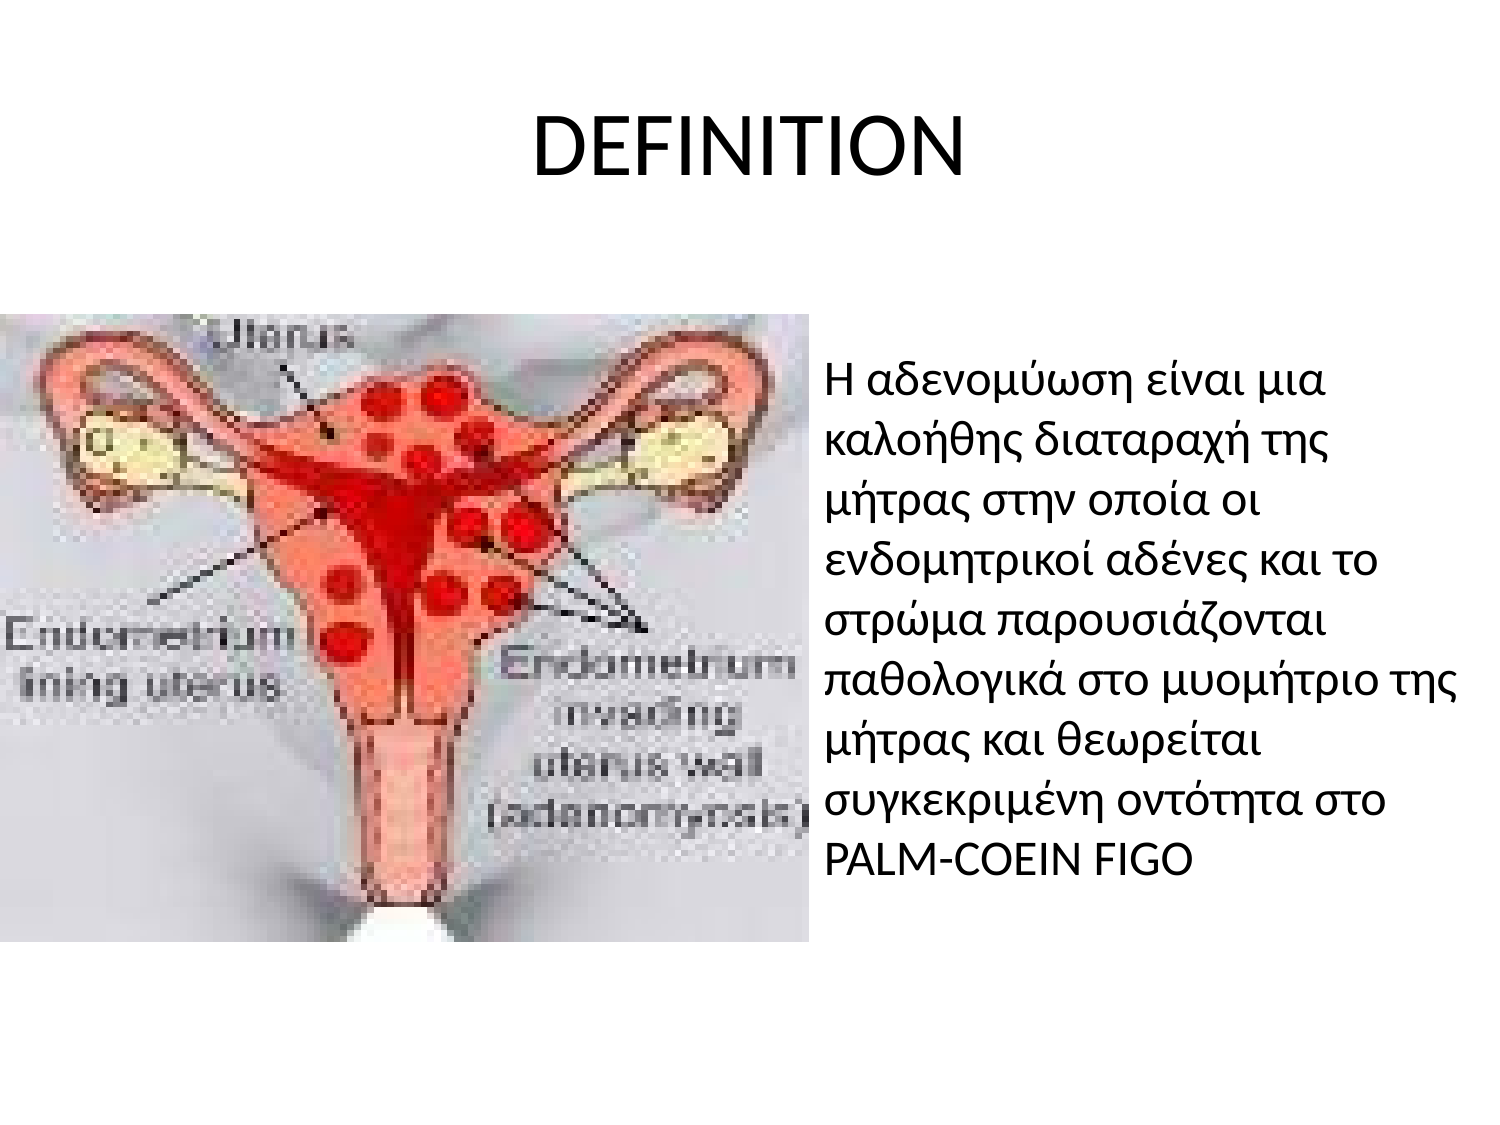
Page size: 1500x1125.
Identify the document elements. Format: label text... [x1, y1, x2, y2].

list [0, 314, 810, 942]
title DEFINITION [75, 45, 1425, 233]
text_box Η αδενομύωση είναι μια καλοήθης διαταραχή της μήτρας στην οποία οι ενδομητρικοί αδένες και το στρώμα παρουσιάζονται παθολογικά στο μυομήτριο της μήτρας και θεωρείται συγκεκριμένη οντότητα στο PALM-COEIN FIGO [814, 338, 1500, 893]
